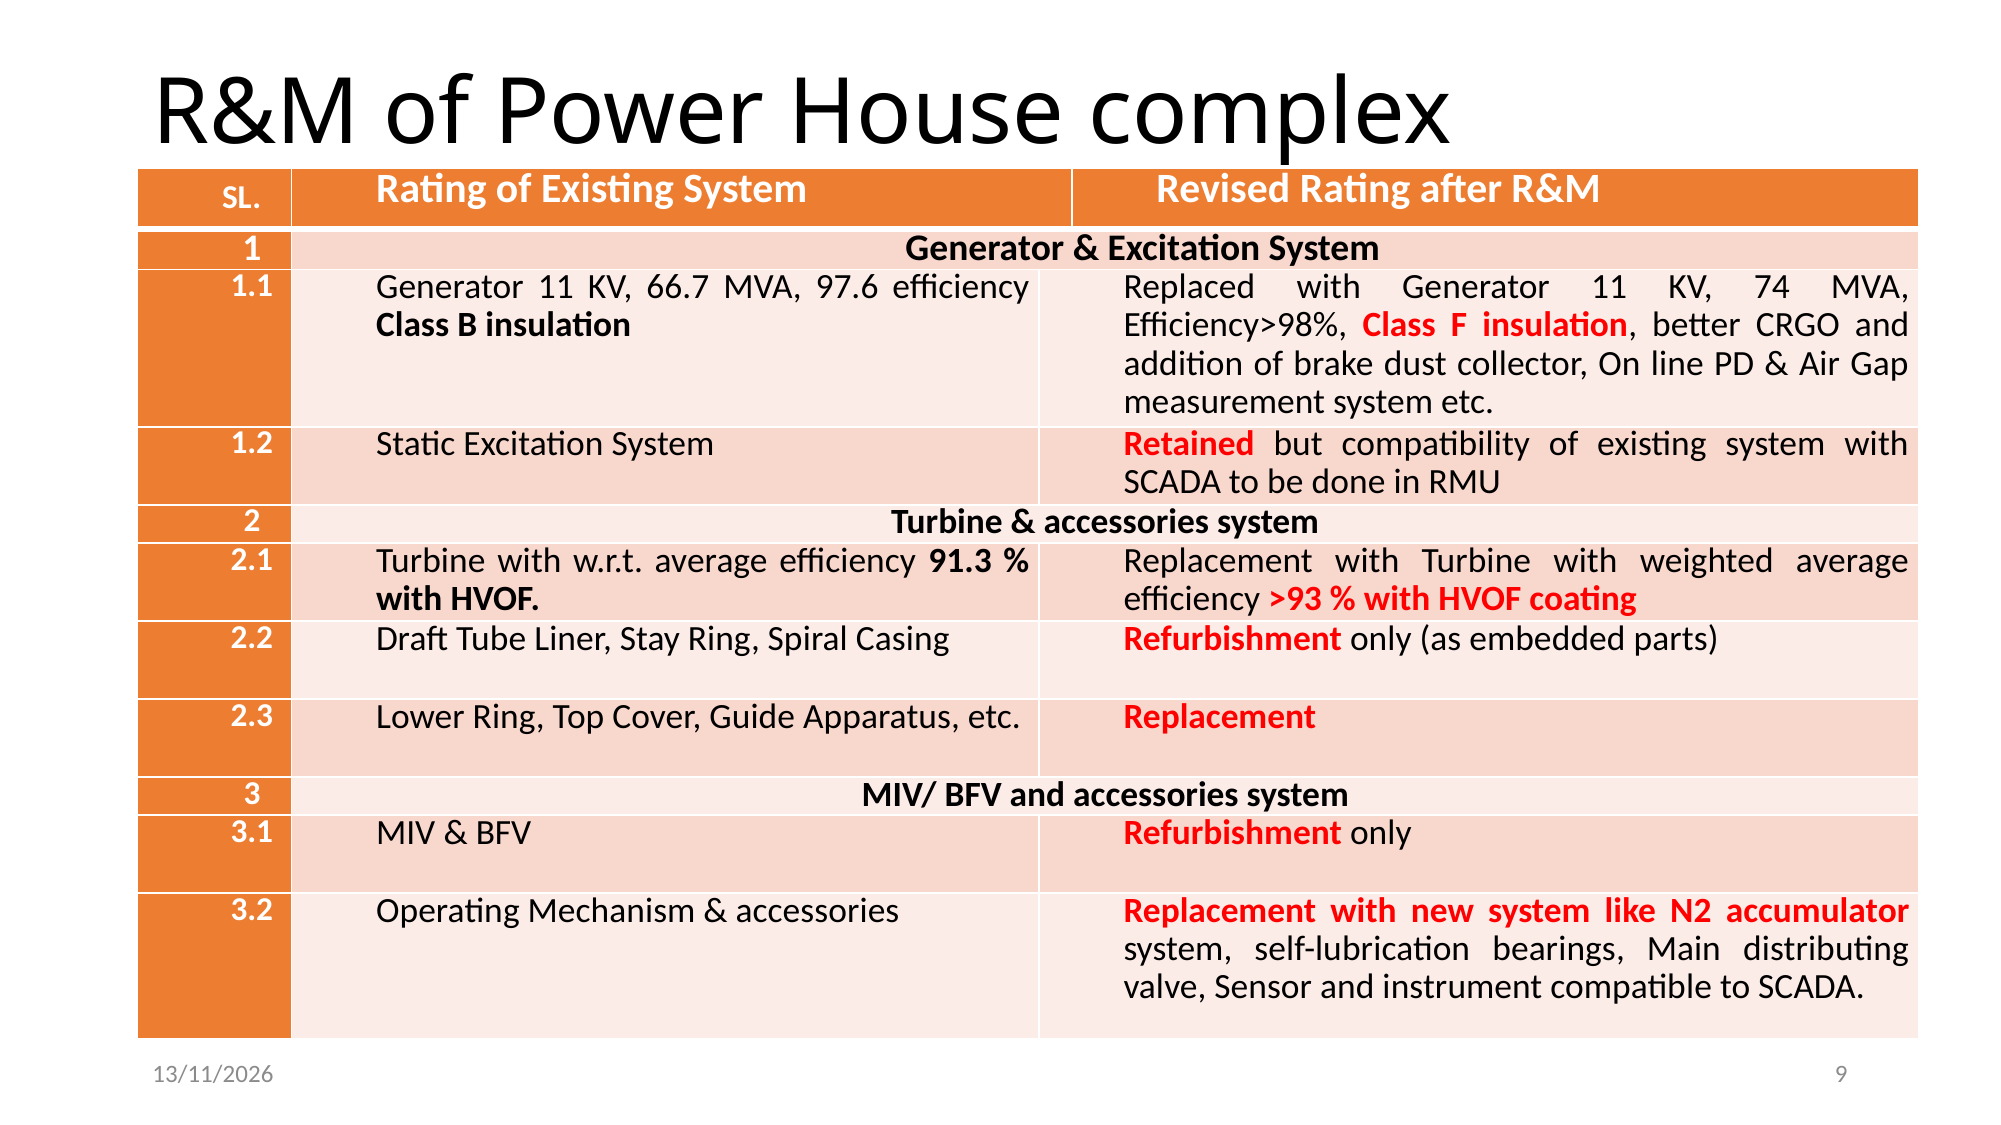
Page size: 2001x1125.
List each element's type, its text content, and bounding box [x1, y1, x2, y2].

table_cell 1.1 [138, 270, 291, 426]
table_cell 3.1 [138, 816, 291, 892]
table_cell Replacement [1040, 700, 1918, 776]
table_cell MIV & BFV [292, 816, 1038, 892]
table_cell 2.1 [138, 544, 291, 620]
table_cell Refurbishment only [1040, 816, 1918, 892]
table_cell Draft Tube Liner, Stay Ring, Spiral Casing [292, 622, 1038, 698]
table_cell Lower Ring, Top Cover, Guide Apparatus, etc. [292, 700, 1038, 776]
table_cell 3.2 [138, 894, 291, 1038]
table_cell Replacement with Turbine with weighted average efficiency >93 % with HVOF coating [1040, 544, 1918, 620]
title R&M of Power House complex [137, 59, 1863, 168]
table_cell Replaced with Generator 11 KV, 74 MVA, Efficiency>98%, Class F insulation, better CRGO and addition of brake dust collector, On line PD & Air Gap measurement system etc. [1040, 270, 1918, 426]
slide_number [137, 1042, 588, 1103]
table_cell Turbine with w.r.t. average efficiency 91.3 % with HVOF. [292, 544, 1038, 620]
table_cell 2 [138, 506, 291, 542]
table_cell MIV/ BFV and accessories system [292, 778, 1918, 814]
table_cell 2.2 [138, 622, 291, 698]
table_cell 2.3 [138, 700, 291, 776]
table_cell Retained but compatibility of existing system with SCADA to be done in RMU [1040, 428, 1918, 504]
table_header Rating of Existing System [292, 169, 1071, 226]
table_cell Generator & Excitation System [292, 232, 1918, 269]
table_cell Generator 11 KV, 66.7 MVA, 97.6 efficiency Class B insulation [292, 270, 1038, 426]
table_cell Operating Mechanism & accessories [292, 894, 1038, 1038]
table_cell Static Excitation System [292, 428, 1038, 504]
table_header SL. [138, 169, 291, 226]
table_cell 3 [138, 778, 291, 814]
table_cell Turbine & accessories system [292, 506, 1918, 542]
table_cell Refurbishment only (as embedded parts) [1040, 622, 1918, 698]
table_cell Replacement with new system like N2 accumulator system, self-lubrication bearings, Main distributing valve, Sensor and instrument compatible to SCADA. [1040, 894, 1918, 1038]
table_cell 1 [138, 232, 291, 269]
slide_number 9 [1412, 1042, 1863, 1103]
table_cell 1.2 [138, 428, 291, 504]
table_header Revised Rating after R&M [1073, 169, 1918, 226]
